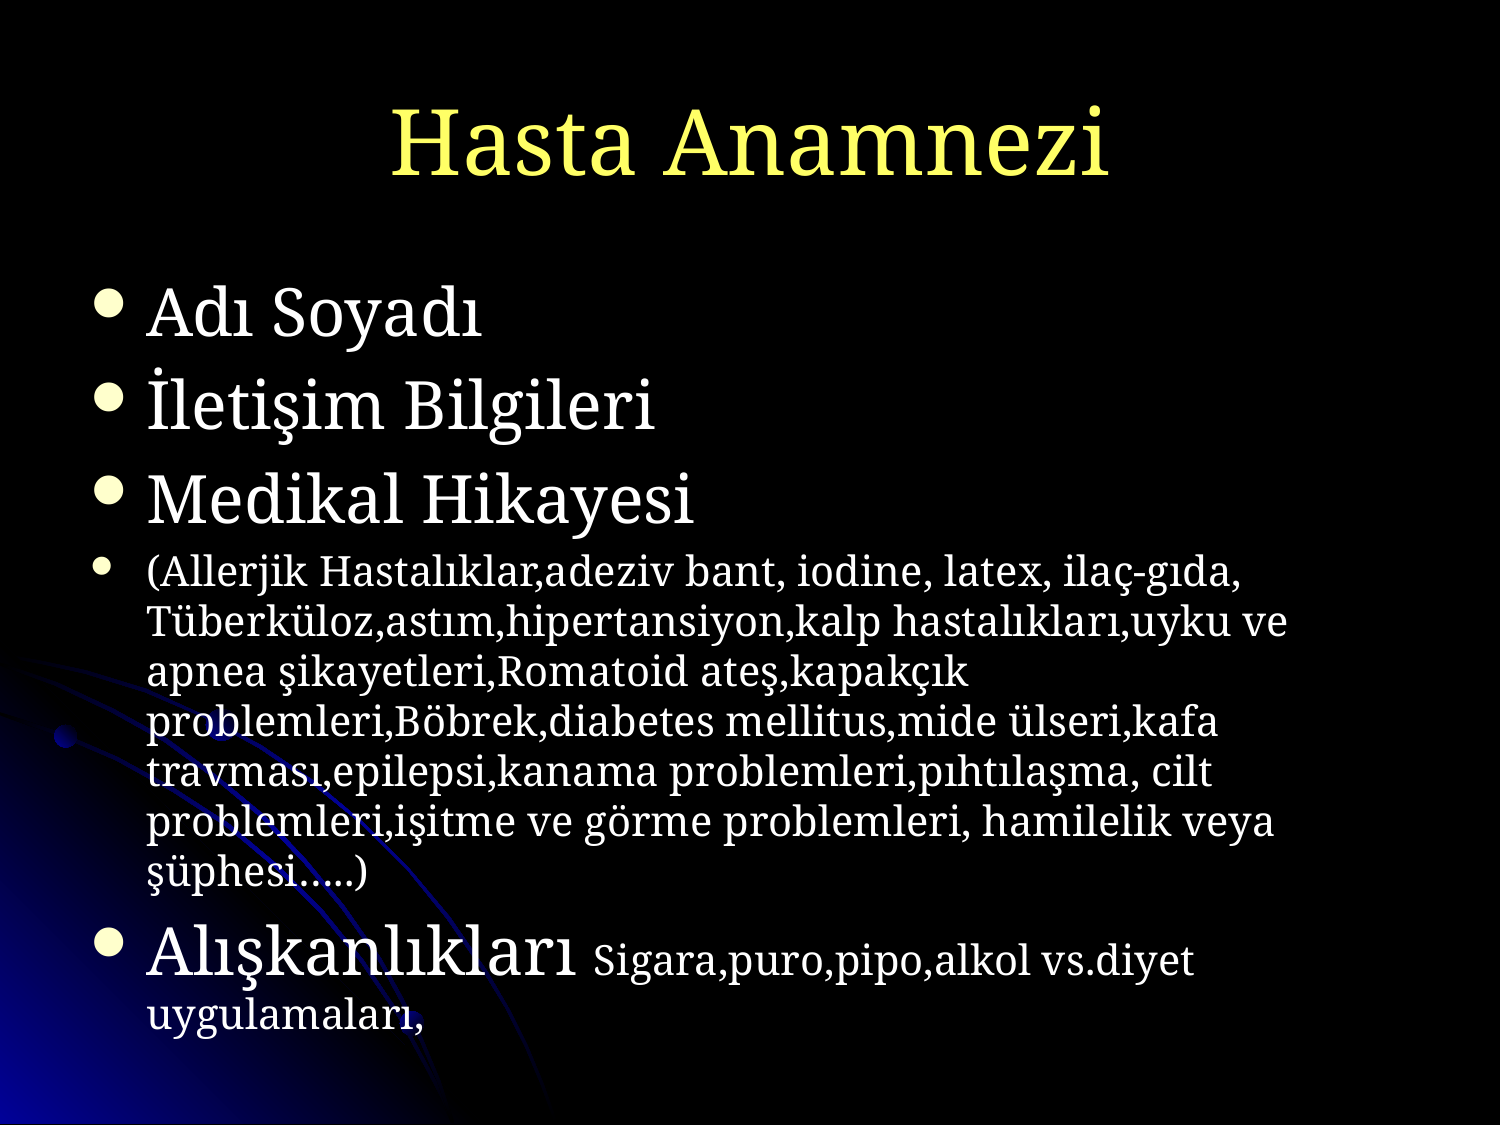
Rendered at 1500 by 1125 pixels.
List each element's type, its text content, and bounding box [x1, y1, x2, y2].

list Adı Soyadı İletişim Bilgileri Medikal Hikayesi (Allerjik Hastalıklar,adeziv bant, iodine, latex, ilaç-gıda, Tüberküloz,astım,hipertansiyon,kalp hastalıkları,uyku ve apnea şikayetleri,Romatoid ateş,kapakçık problemleri,Böbrek,diabetes mellitus,mide ülseri,kafa travması,epilepsi,kanama problemleri,pıhtılaşma, cilt problemleri,işitme ve görme problemleri, hamilelik veya şüphesi…..) Alışkanlıkları Sigara,puro,pipo,alkol vs.diyet uygulamaları, [74, 262, 1426, 1006]
title Hasta Anamnezi [74, 45, 1426, 233]
